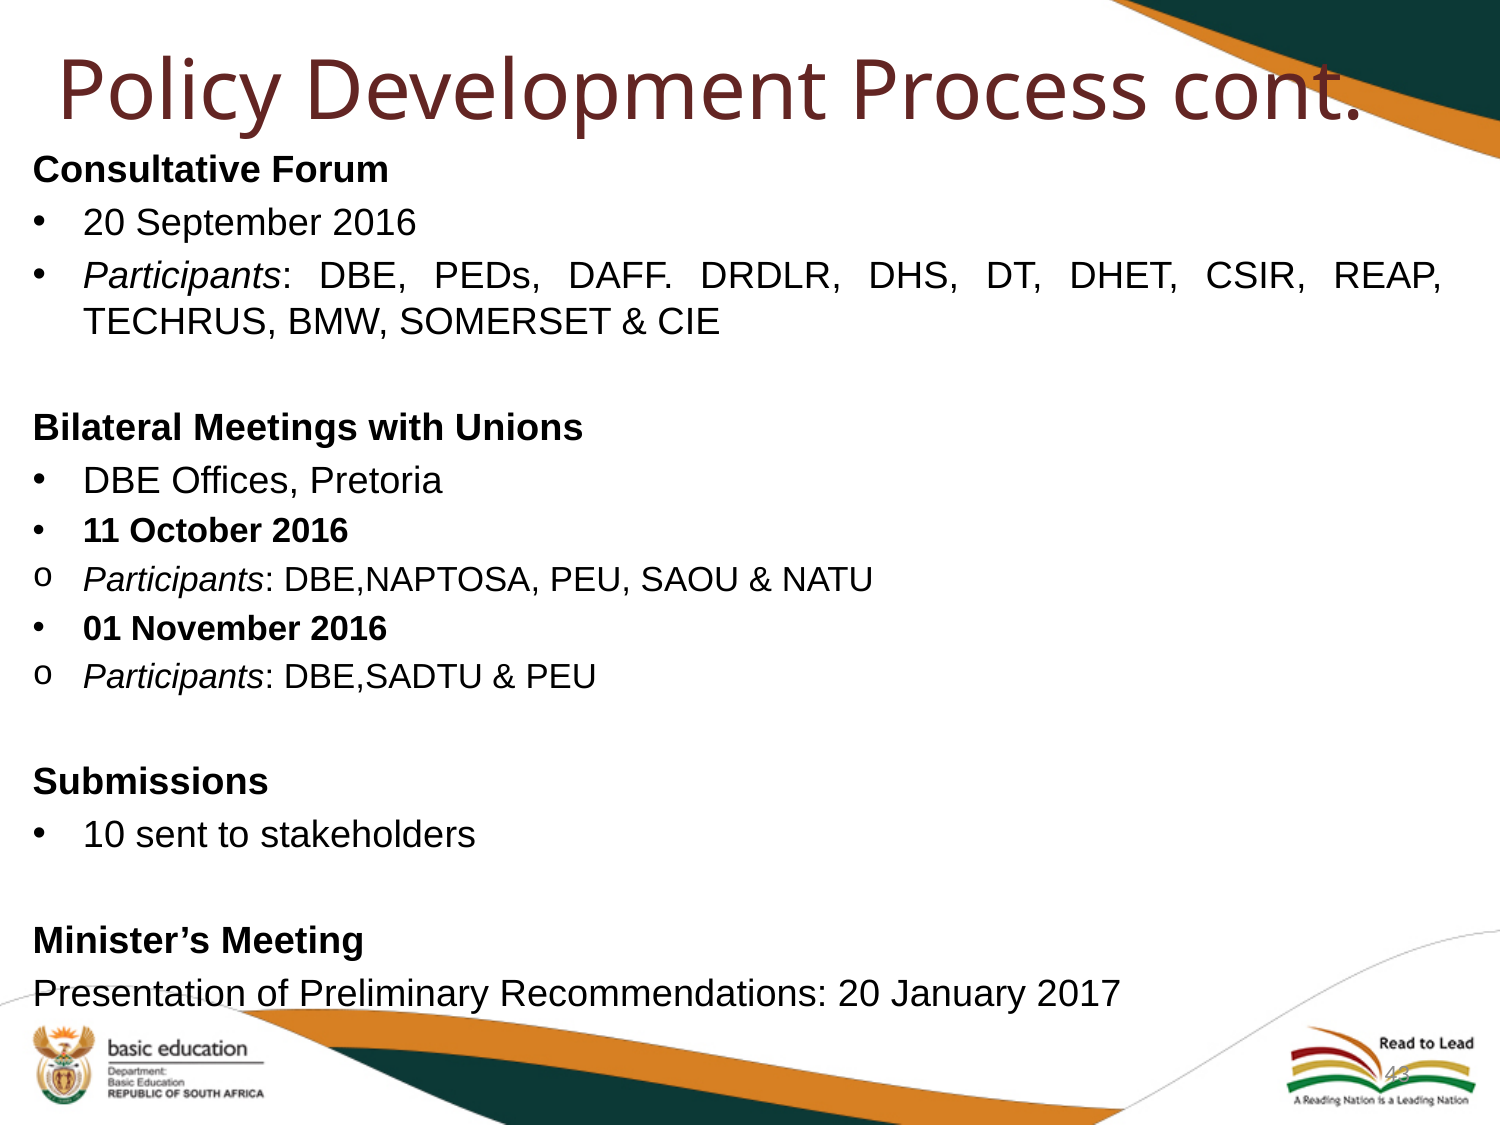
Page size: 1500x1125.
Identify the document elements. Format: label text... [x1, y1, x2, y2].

slide_number 43 [1074, 1042, 1425, 1103]
picture [0, 0, 1500, 1125]
title Policy Development Process cont. [0, 31, 1442, 142]
list Consultative Forum 20 September 2016 Participants: DBE, PEDs, DAFF. DRDLR, DHS, DT, DHET, CSIR, REAP, TECHRUS, BMW, SOMERSET & CIE Bilateral Meetings with Unions DBE Offices, Pretoria 11 October 2016 Participants: DBE,NAPTOSA, PEU, SAOU & NATU 01 November 2016 Participants: DBE,SADTU & PEU Submissions 10 sent to stakeholders Minister’s Meeting Presentation of Preliminary Recommendations: 20 January 2017 [17, 137, 1459, 1024]
